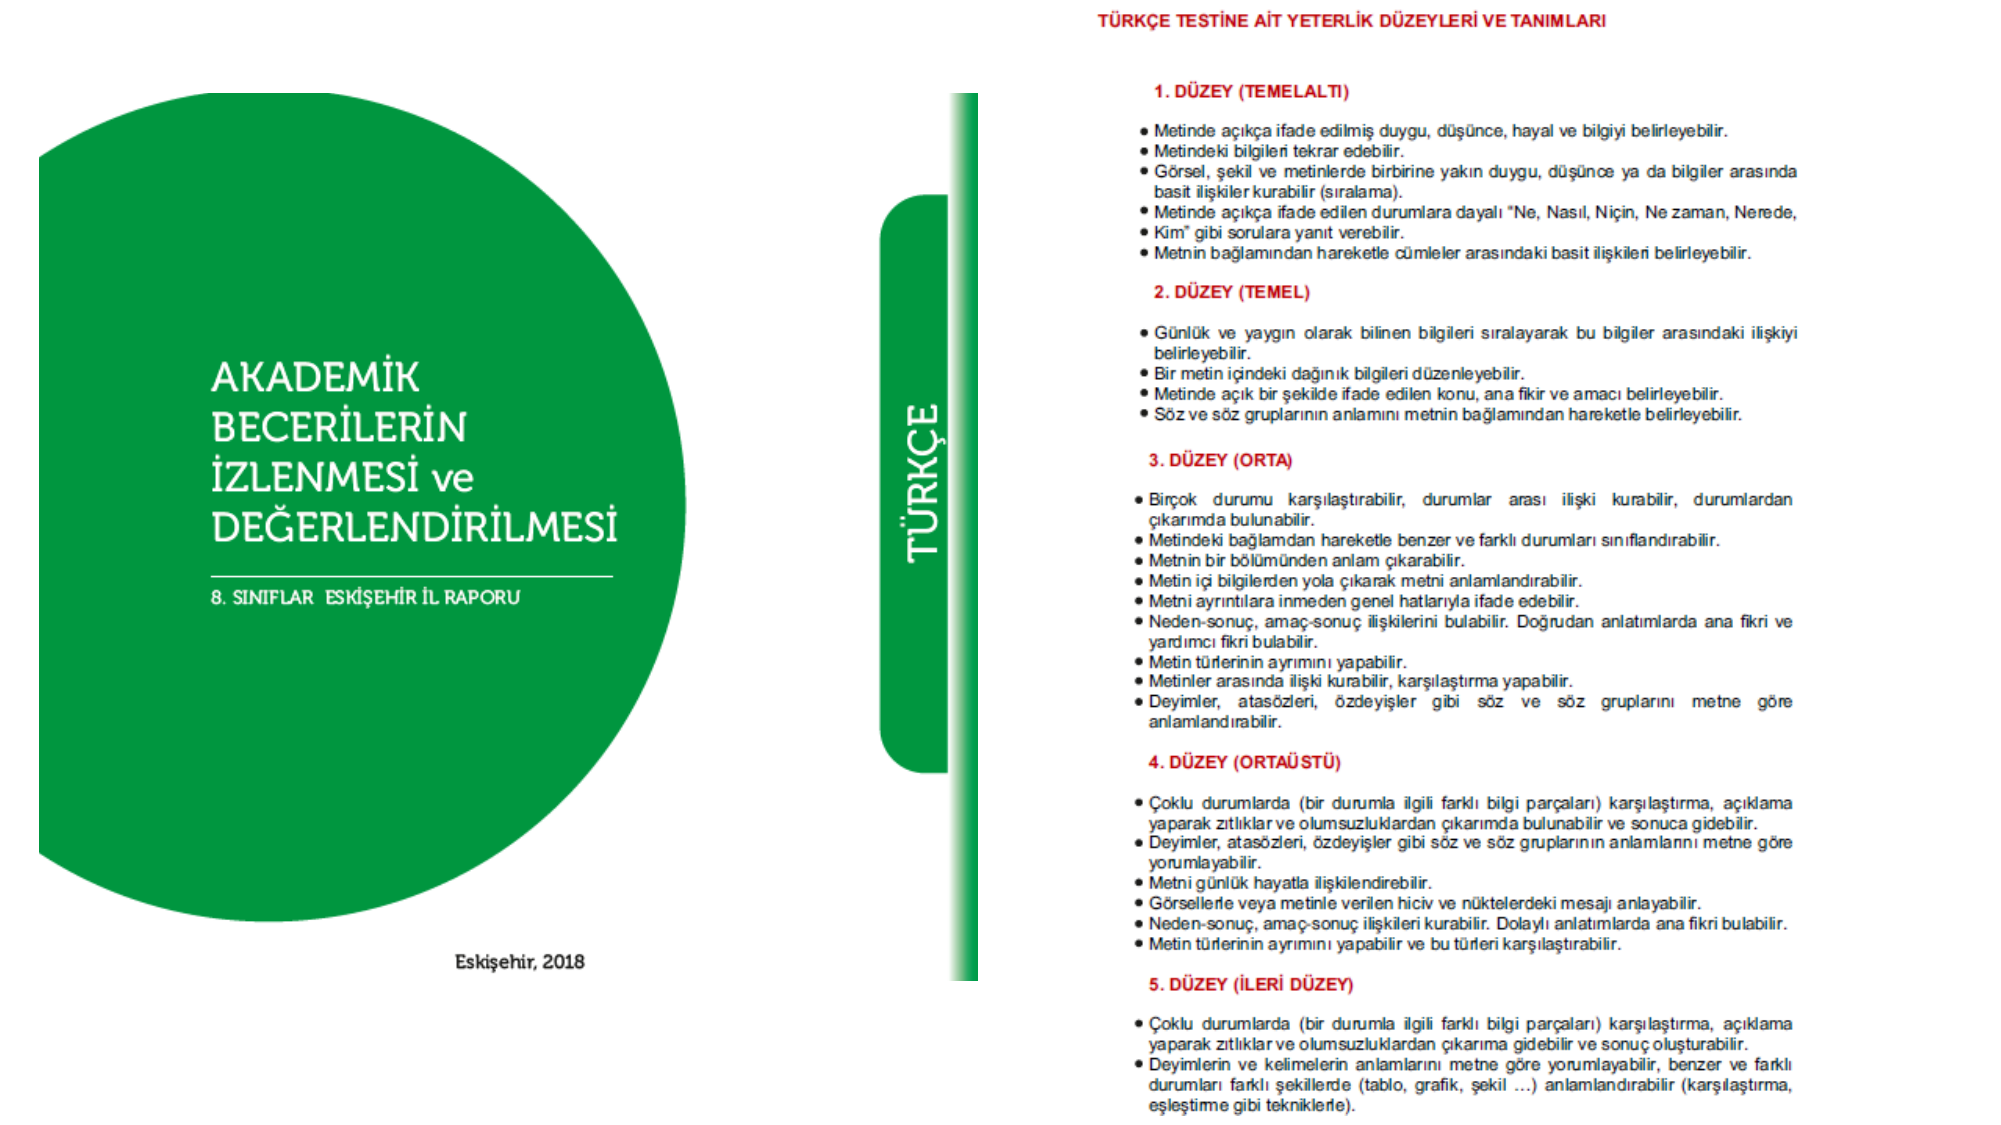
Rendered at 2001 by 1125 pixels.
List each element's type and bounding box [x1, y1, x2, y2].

picture [39, 93, 978, 981]
picture [1070, 0, 1880, 1116]
